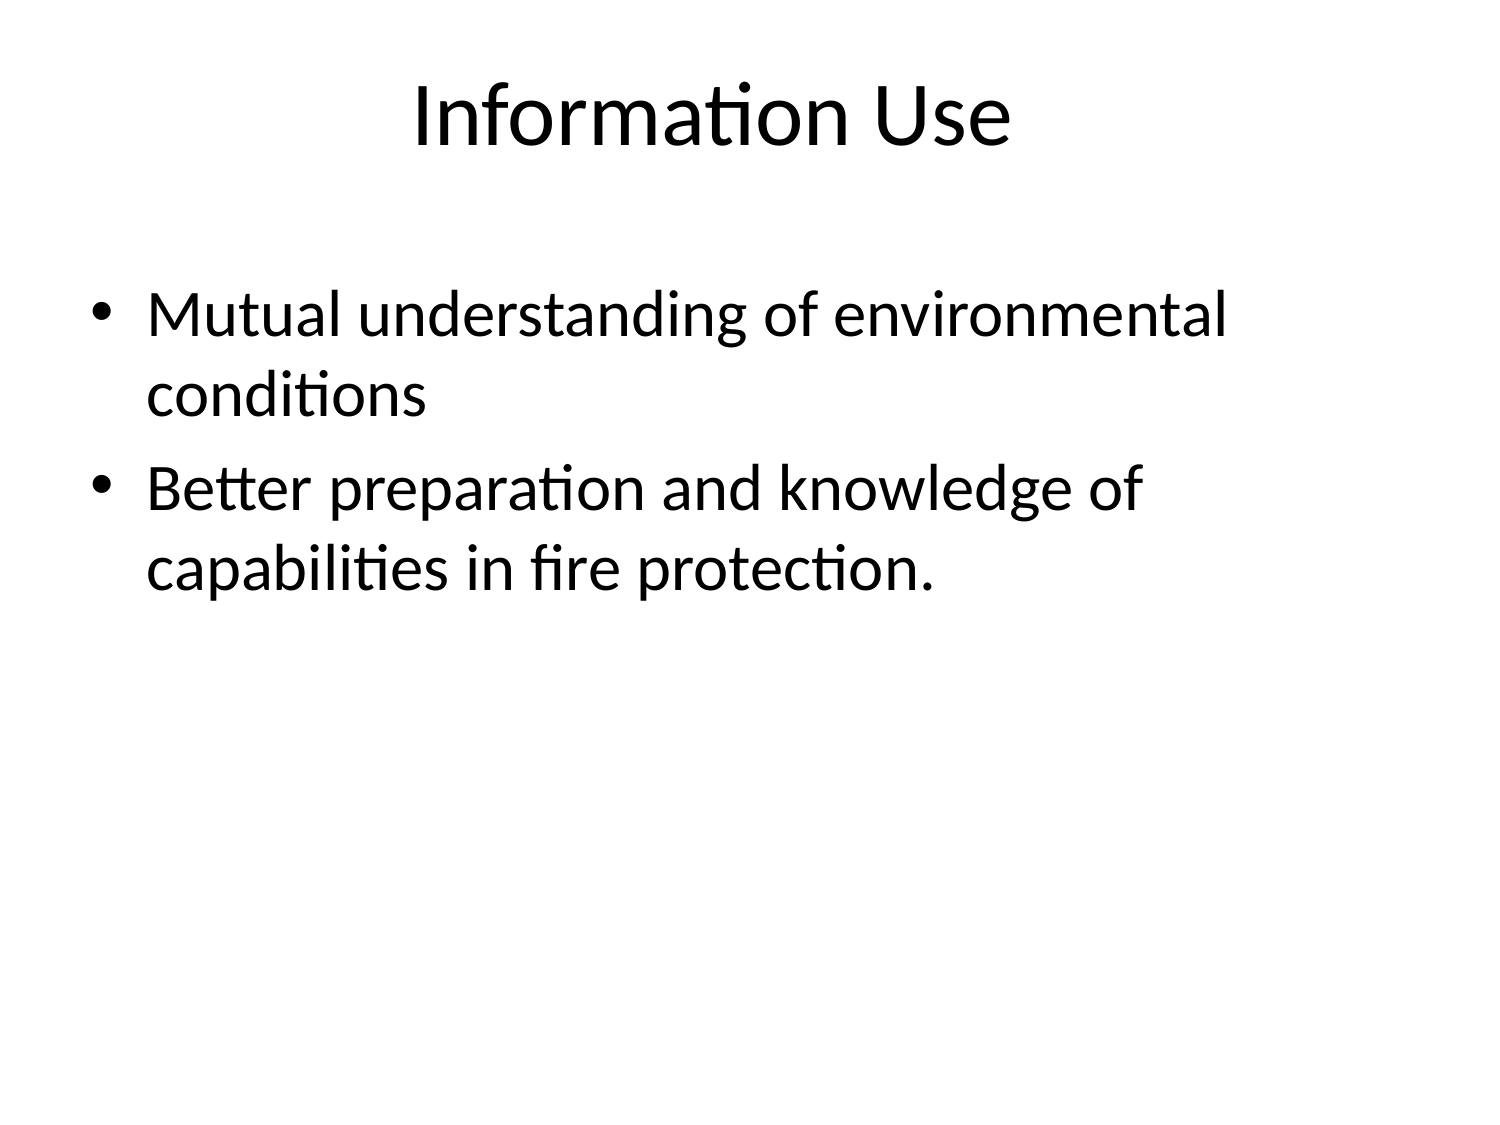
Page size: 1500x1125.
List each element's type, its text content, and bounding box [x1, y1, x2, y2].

title Information Use [237, 37, 1188, 180]
list Mutual understanding of environmental conditions Better preparation and knowledge of capabilities in fire protection. [75, 262, 1425, 1005]
